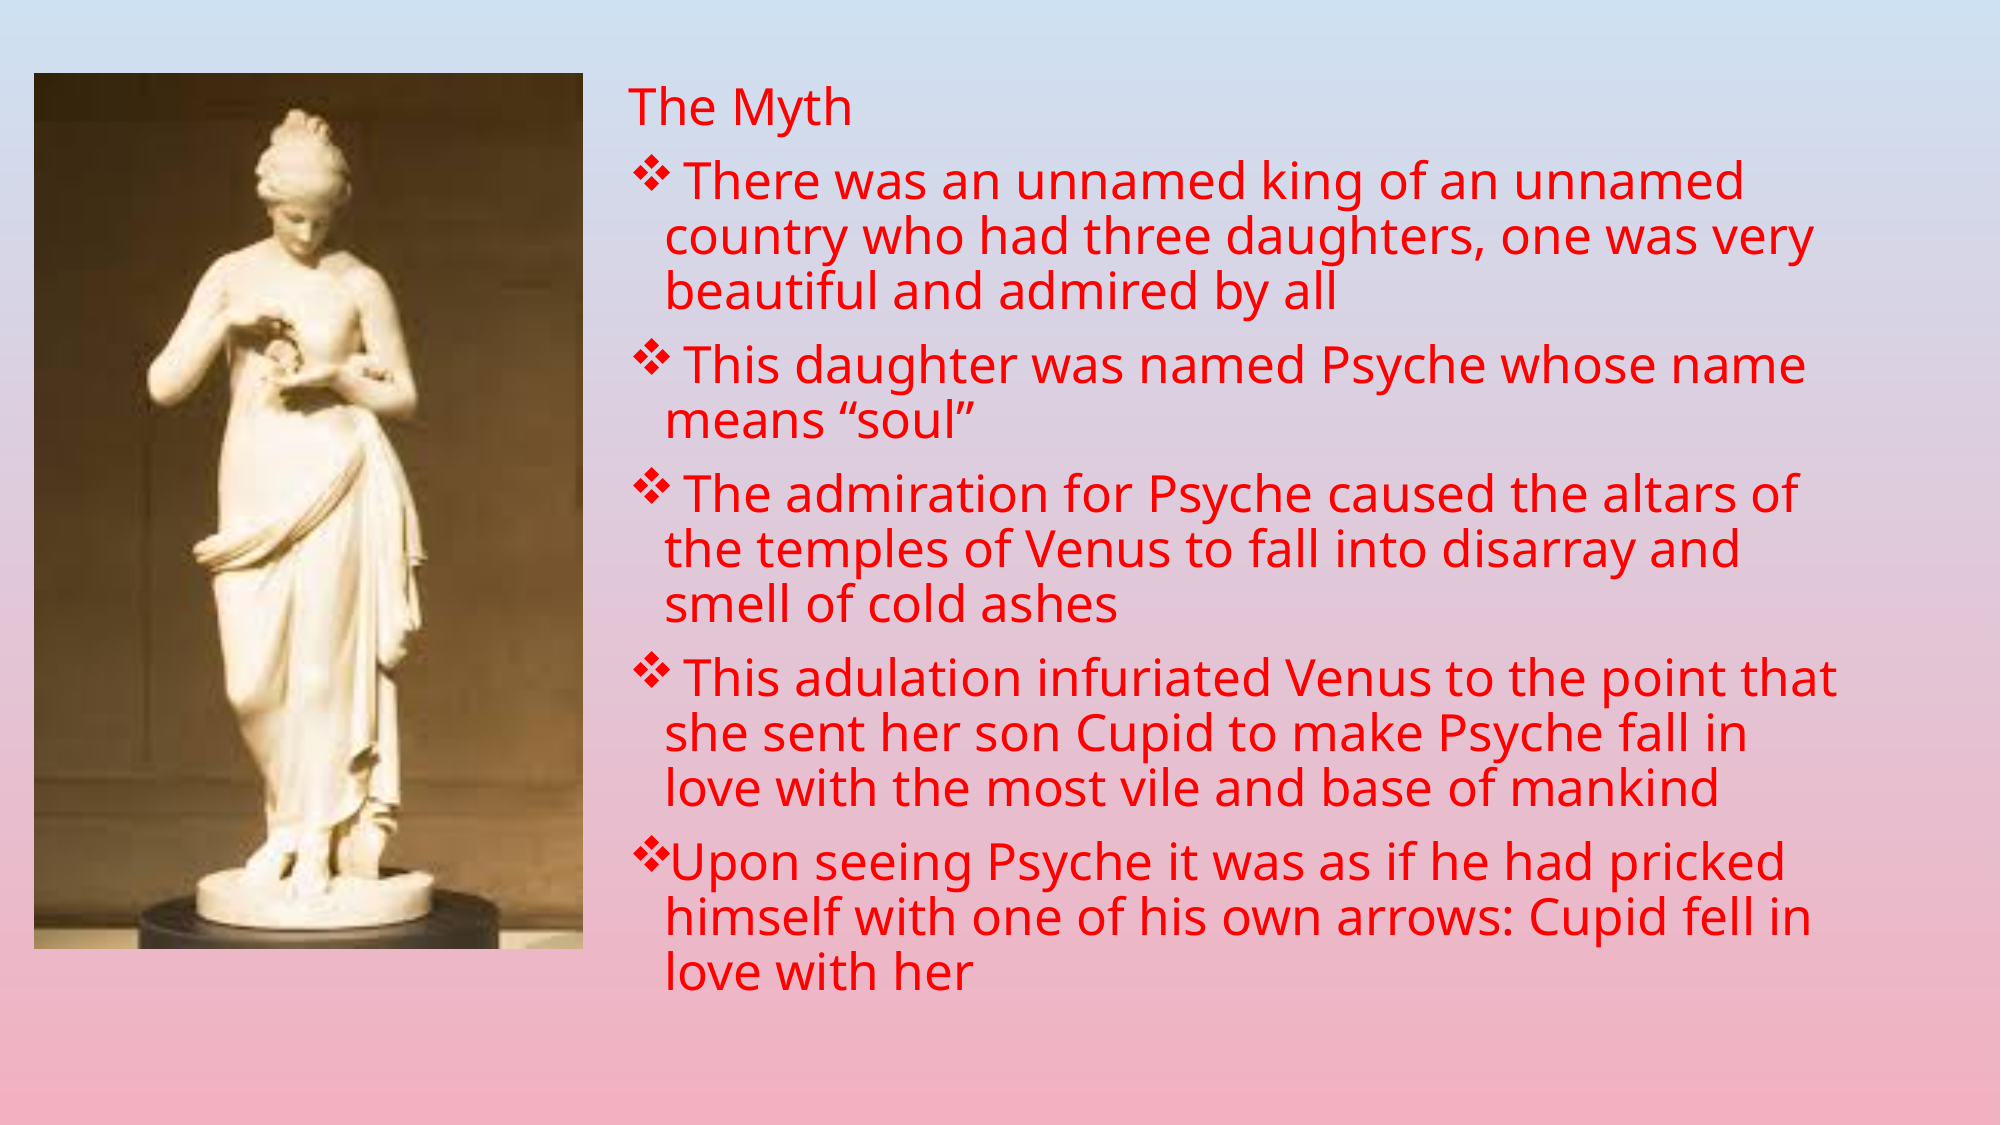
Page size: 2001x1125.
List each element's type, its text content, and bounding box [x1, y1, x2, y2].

list The Myth There was an unnamed king of an unnamed country who had three daughters, one was very beautiful and admired by all This daughter was named Psyche whose name means “soul” The admiration for Psyche caused the altars of the temples of Venus to fall into disarray and smell of cold ashes This adulation infuriated Venus to the point that she sent her son Cupid to make Psyche fall in love with the most vile and base of mankind Upon seeing Psyche it was as if he had pricked himself with one of his own arrows: Cupid fell in love with her [613, 73, 1863, 1014]
picture [34, 73, 583, 949]
